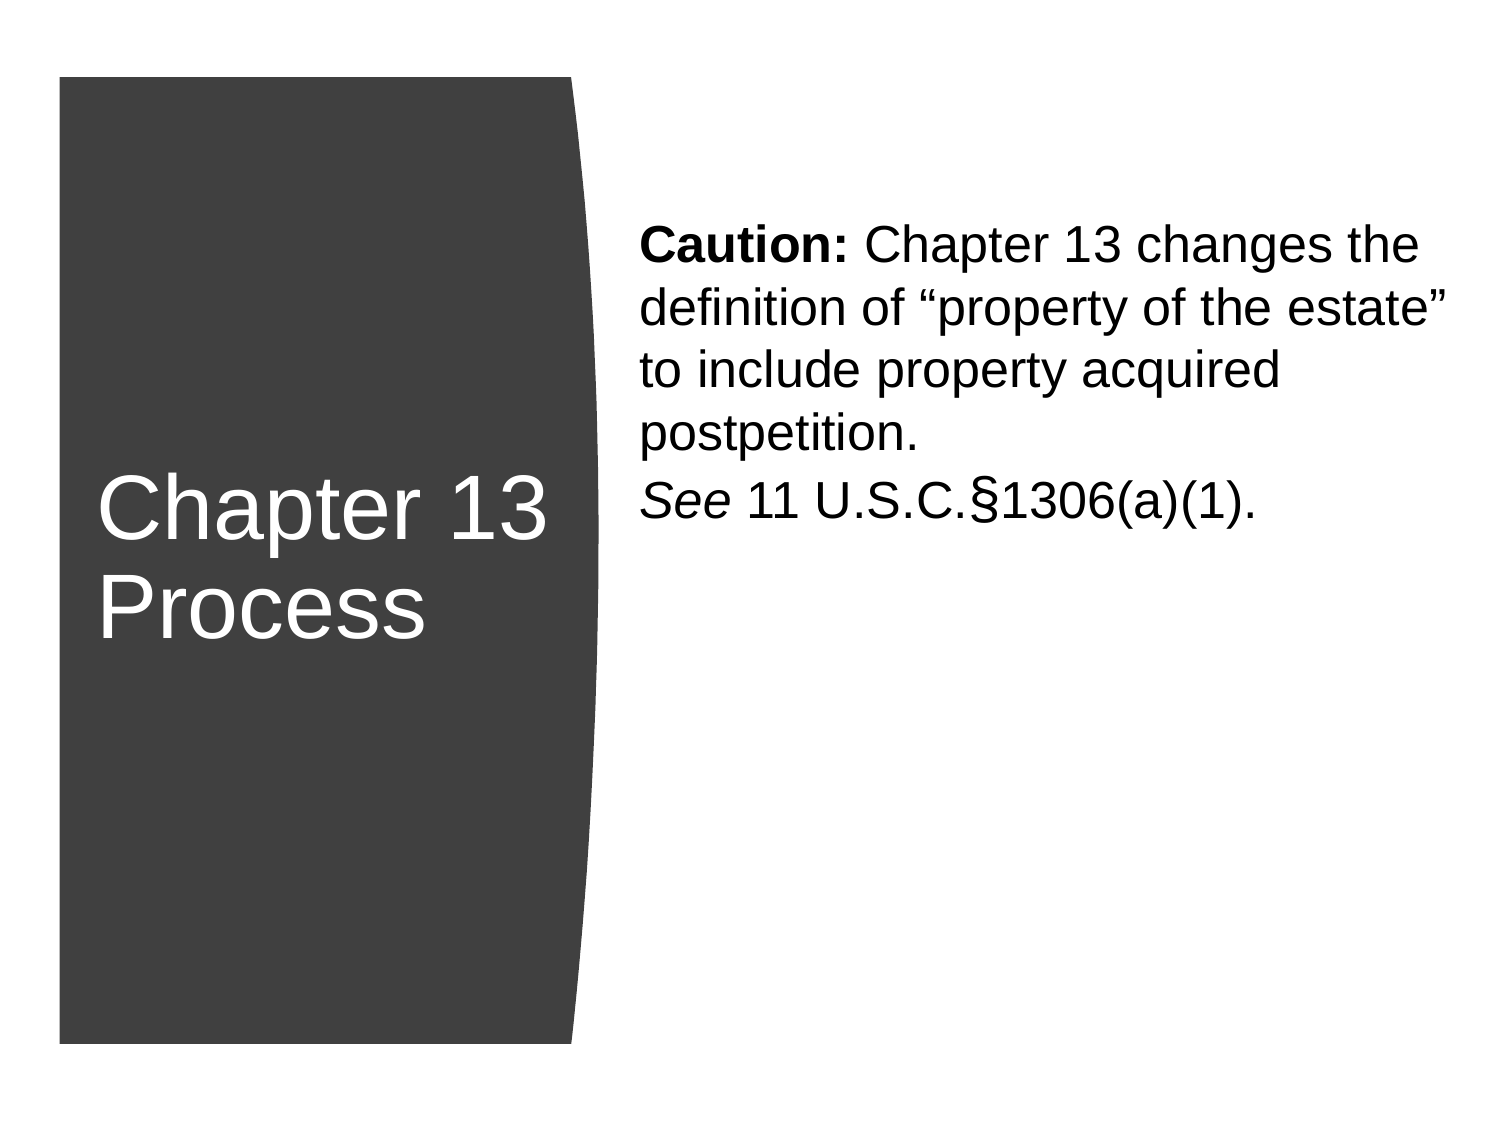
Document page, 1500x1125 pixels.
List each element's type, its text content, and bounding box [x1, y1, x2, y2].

text_box Caution: Chapter 13 changes the definition of “property of the estate” to include property acquired postpetition. See 11 U.S.C.§1306(a)(1). [624, 203, 1469, 601]
title Chapter 13 Process [81, 166, 568, 953]
text_box [58, 76, 600, 1045]
